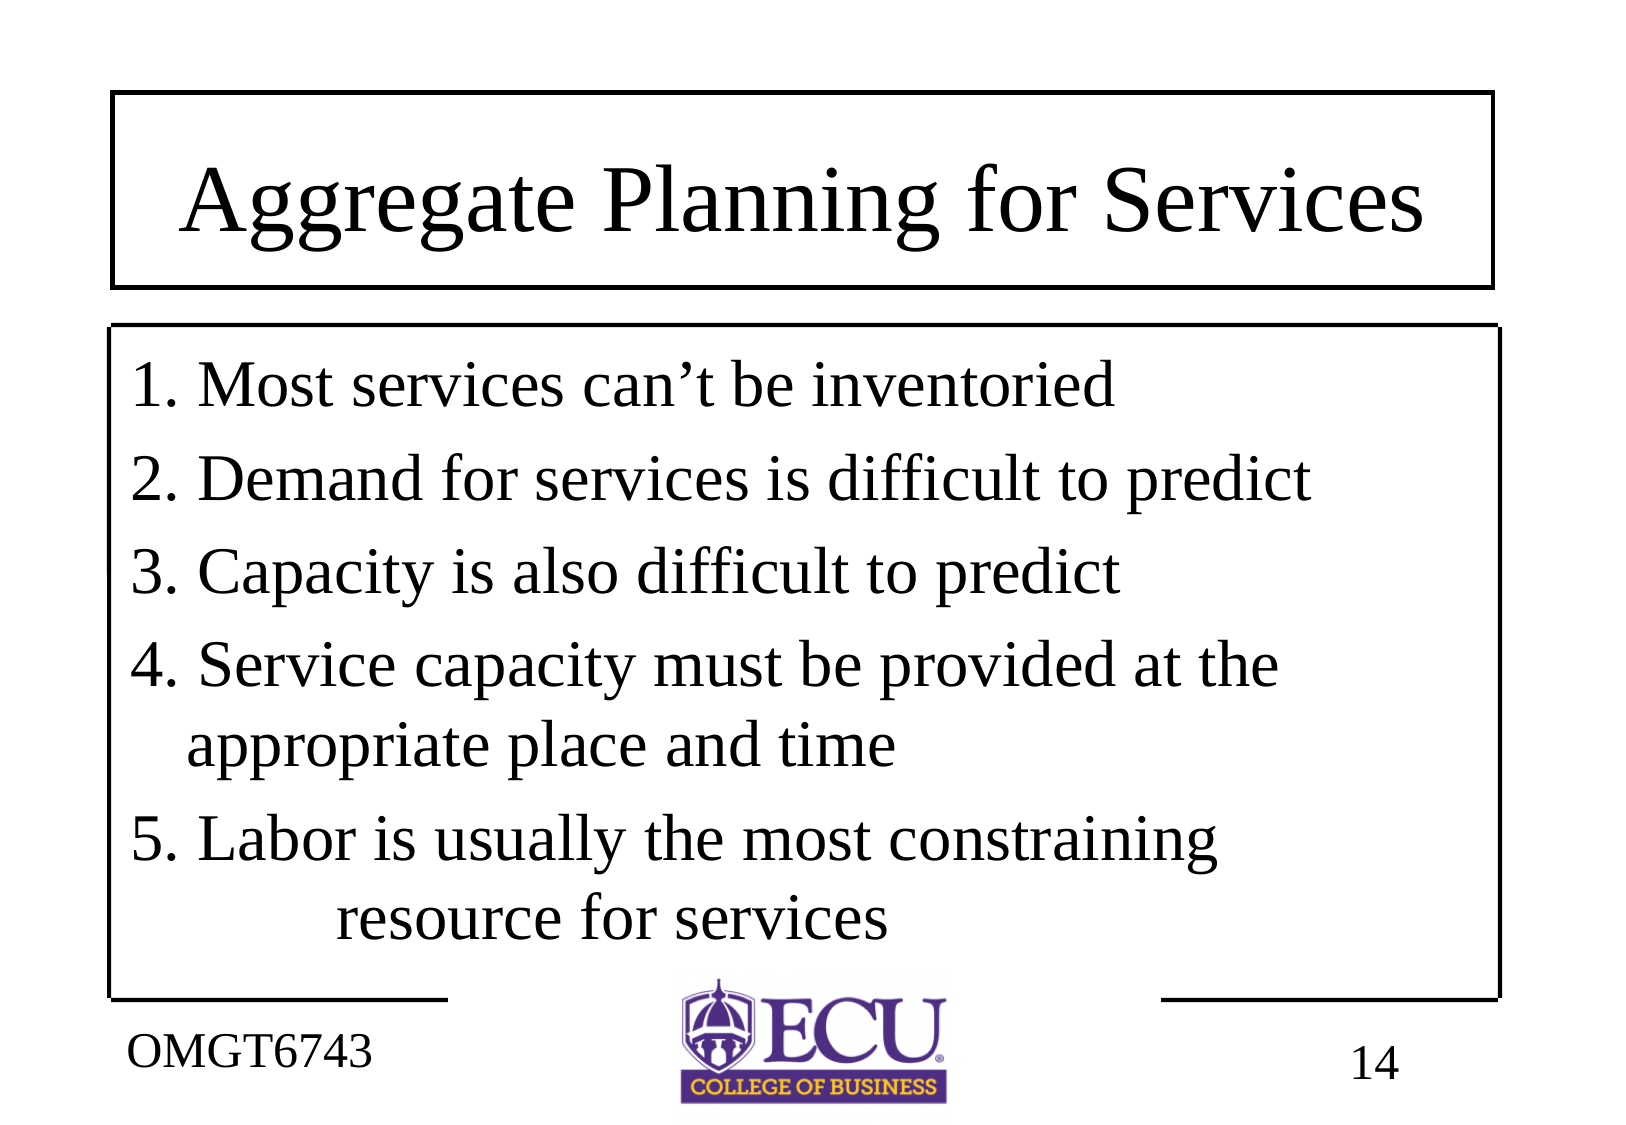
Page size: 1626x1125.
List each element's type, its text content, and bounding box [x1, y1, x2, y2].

picture [673, 1050, 951, 1125]
list 1. Most services can’t be inventoried 2. Demand for services is difficult to predict 3. Capacity is also difficult to predict 4. Service capacity must be provided at the appropriate place and time 5. Labor is usually the most constraining resource for services [115, 332, 1513, 1050]
title Aggregate Planning for Services [110, 94, 1495, 293]
